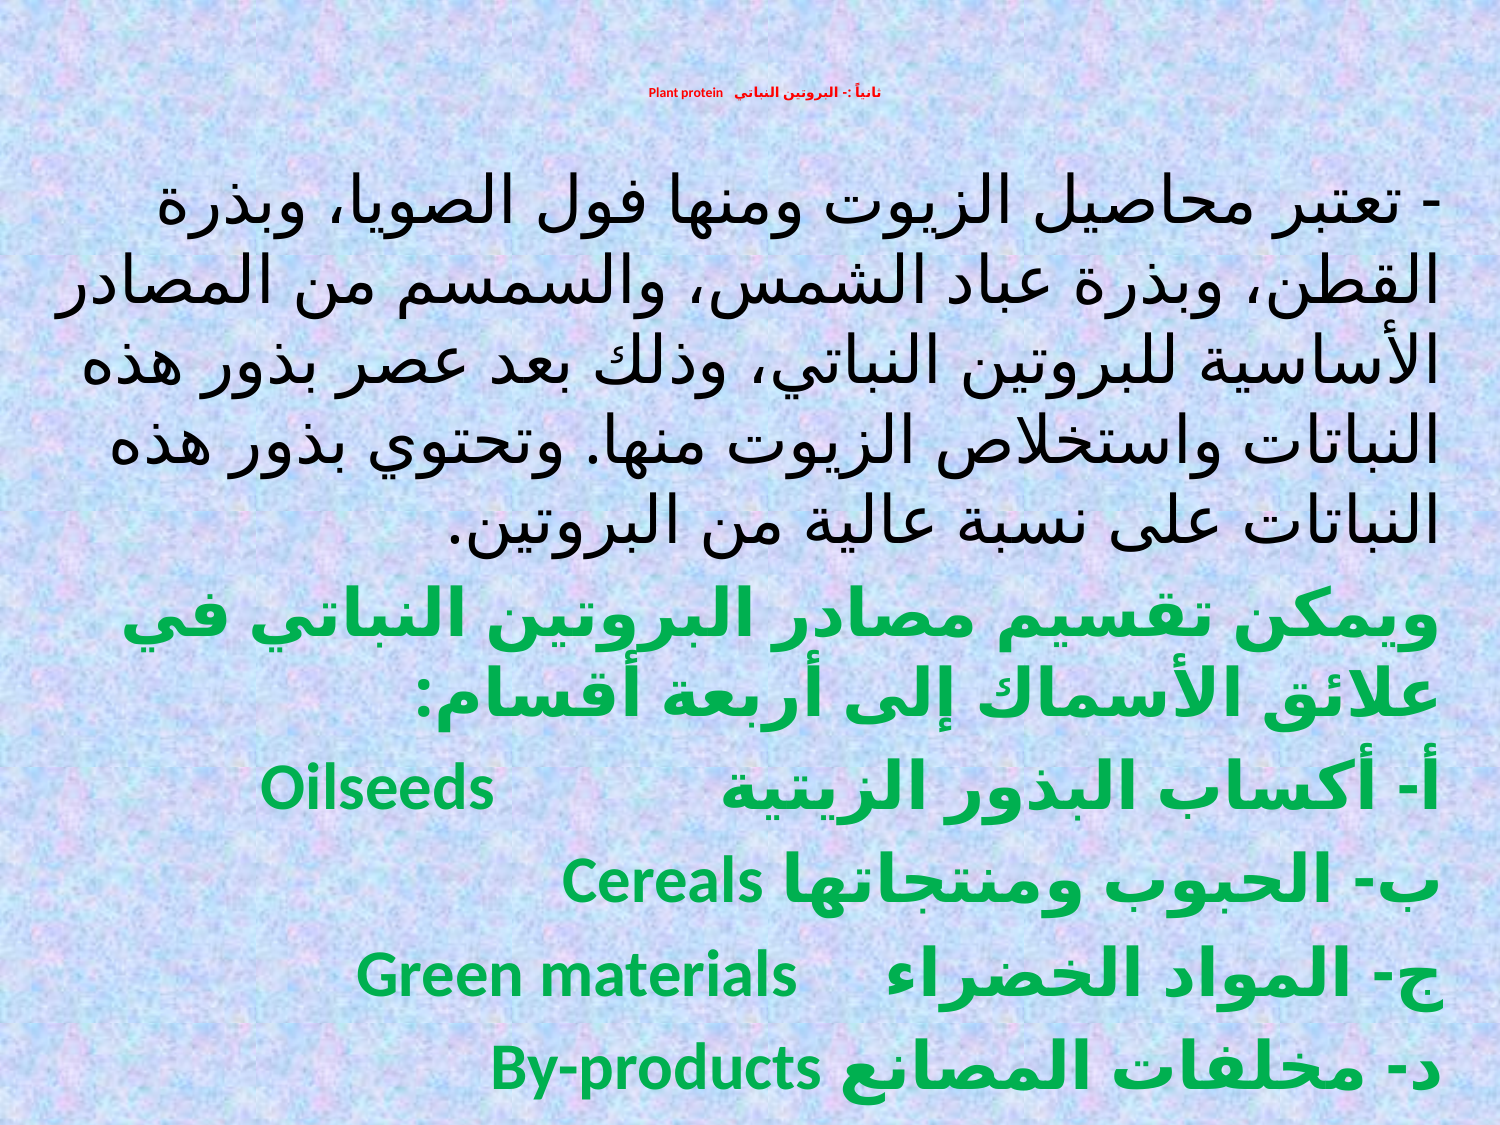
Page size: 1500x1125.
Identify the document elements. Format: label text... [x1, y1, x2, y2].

picture [0, 0, 1500, 1125]
subtitle - تعتبر محاصيل الزيوت ومنها فول الصويا، وبذرة القطن، وبذرة عباد الشمس، والسمسم من المصادر الأساسية للبروتين النباتي، وذلك بعد عصر بذور هذه النباتات واستخلاص الزيوت منها. وتحتوي بذور هذه النباتات على نسبة عالية من البروتين. ويمكن تقسيم مصادر البروتين النباتي في علائق الأسماك إلى أربعة أقسام: أ- أكساب البذور الزيتية Oilseeds ب- الحبوب ومنتجاتها Cereals ج- المواد الخضراء Green materials د- مخلفات المصانع By-products [41, 149, 1459, 1094]
title ثانياً :- البروتين النباتي Plant protein [112, 42, 1388, 126]
